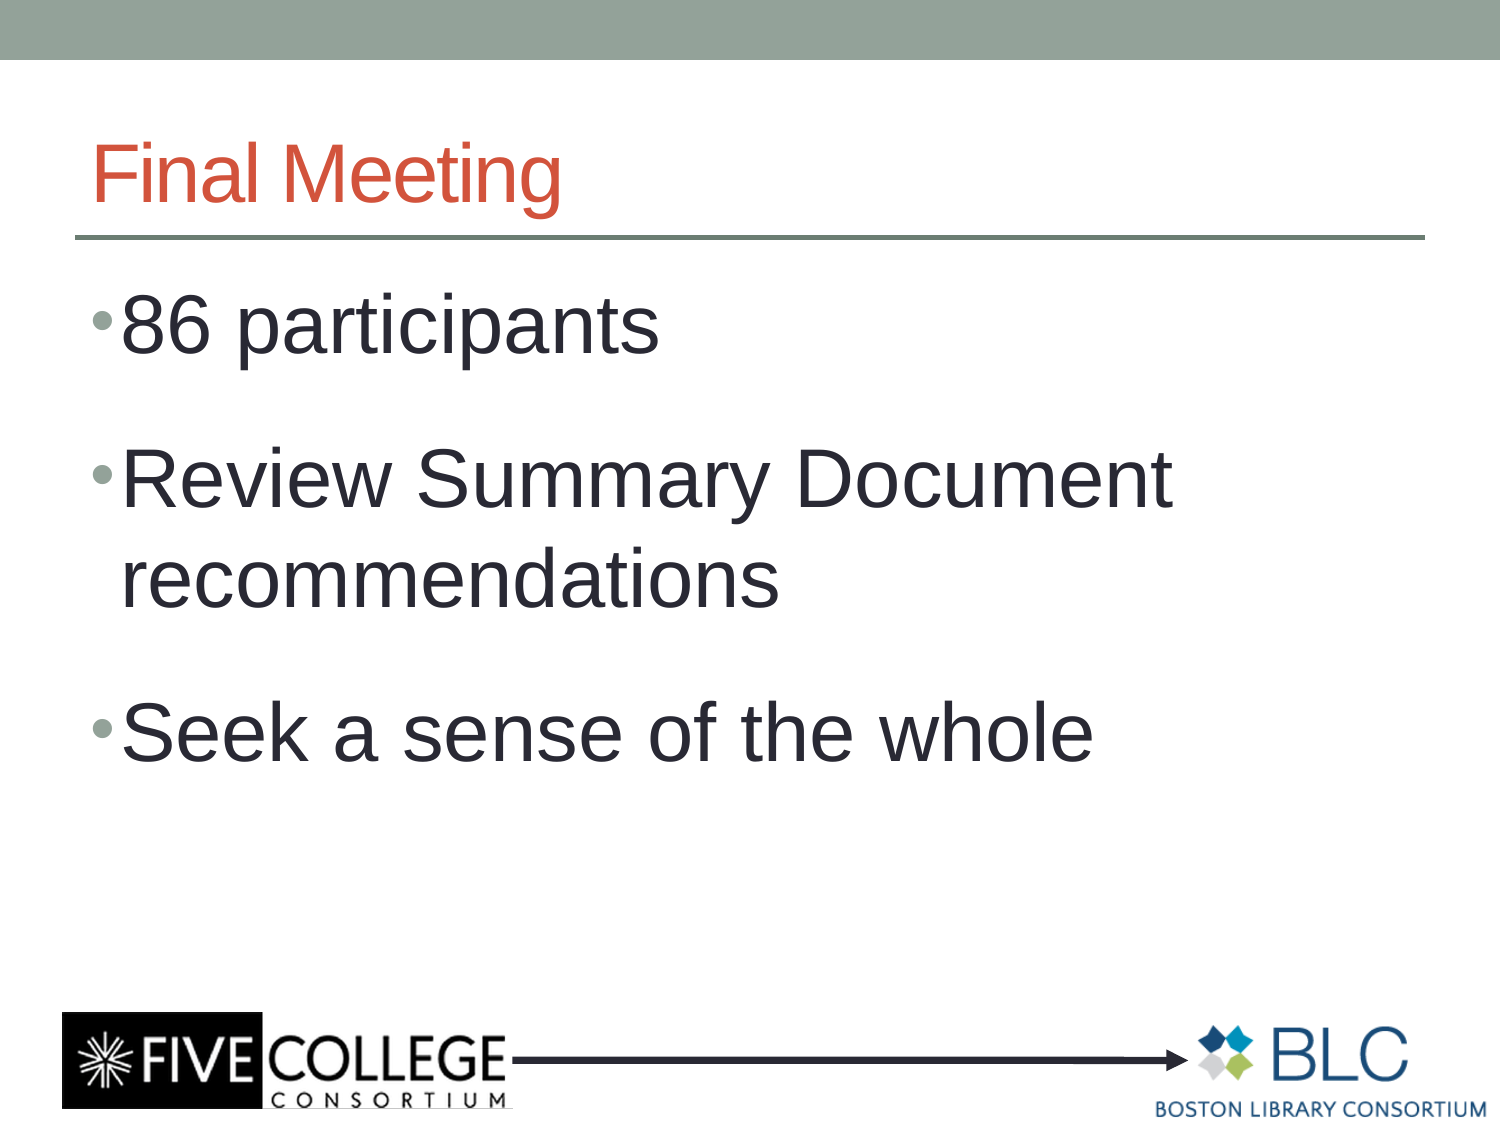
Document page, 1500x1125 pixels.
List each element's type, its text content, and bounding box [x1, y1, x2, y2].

list 86 participants Review Summary Document recommendations Seek a sense of the whole [75, 262, 1425, 1063]
title Final Meeting [75, 87, 1425, 250]
picture [1140, 987, 1500, 1125]
picture [62, 1012, 513, 1109]
